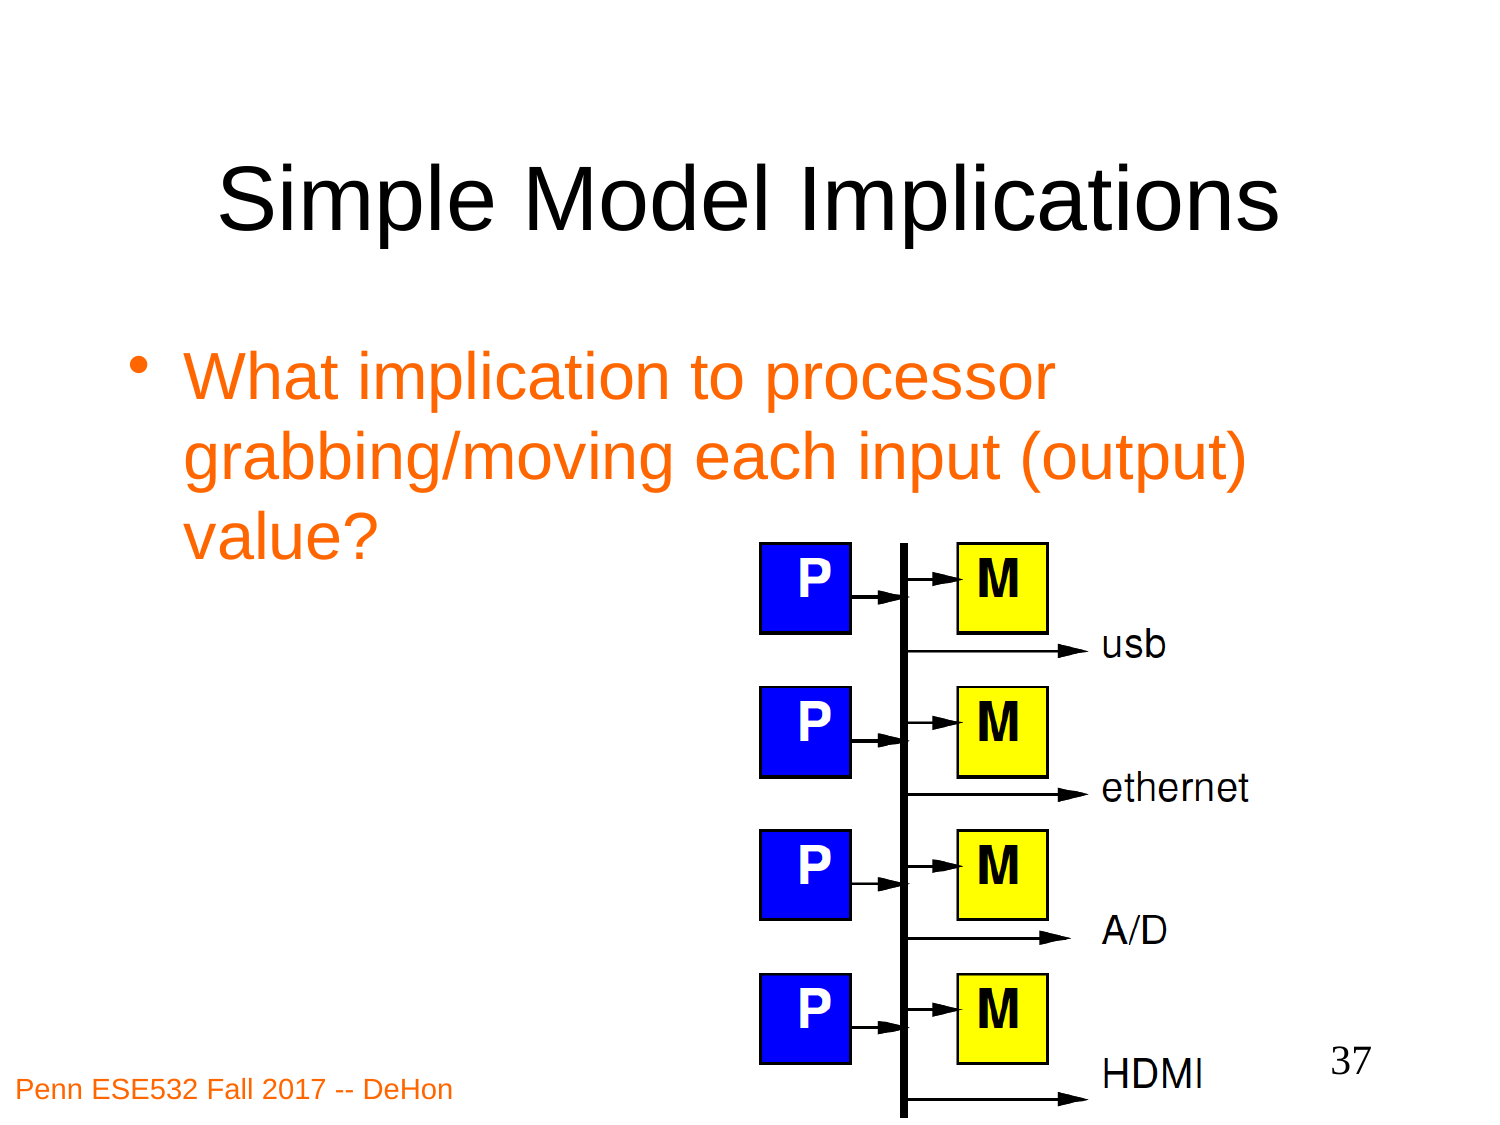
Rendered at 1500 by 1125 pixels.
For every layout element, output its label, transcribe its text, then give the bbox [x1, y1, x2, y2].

title Simple Model Implications [112, 99, 1388, 288]
list What implication to processor grabbing/moving each input (output) value? [112, 324, 1388, 1001]
slide_number 37 [1261, 1024, 1388, 1101]
slide_number Penn ESE532 Fall 2017 -- DeHon [0, 1062, 688, 1125]
picture [749, 537, 1256, 1125]
